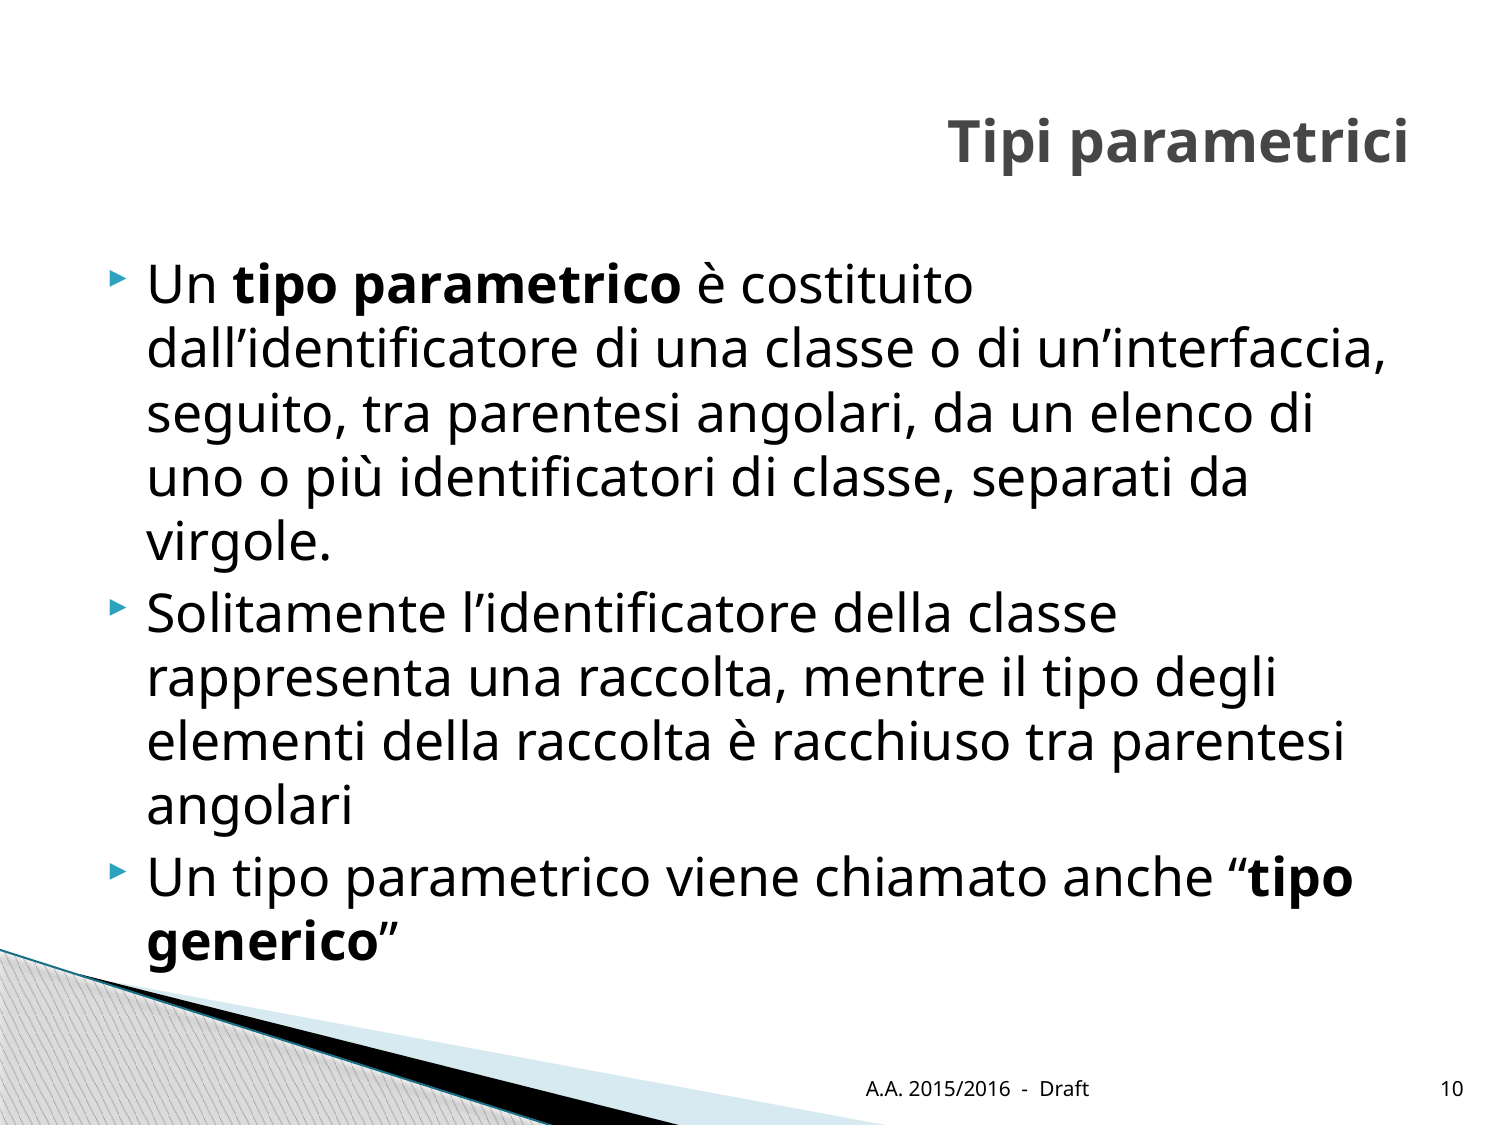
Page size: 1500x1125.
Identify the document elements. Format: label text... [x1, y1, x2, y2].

slide_number 10 [1418, 1051, 1479, 1112]
list Un tipo parametrico è costituito dall’identificatore di una classe o di un’interfaccia, seguito, tra parentesi angolari, da un elenco di uno o più identificatori di classe, separati da virgole. Solitamente l’identificatore della classe rappresenta una raccolta, mentre il tipo degli elementi della raccolta è racchiuso tra parentesi angolari Un tipo parametrico viene chiamato anche “tipo generico” [75, 243, 1425, 986]
footer A.A. 2015/2016 - Draft [718, 1051, 1105, 1112]
title Tipi parametrici [75, 45, 1425, 233]
